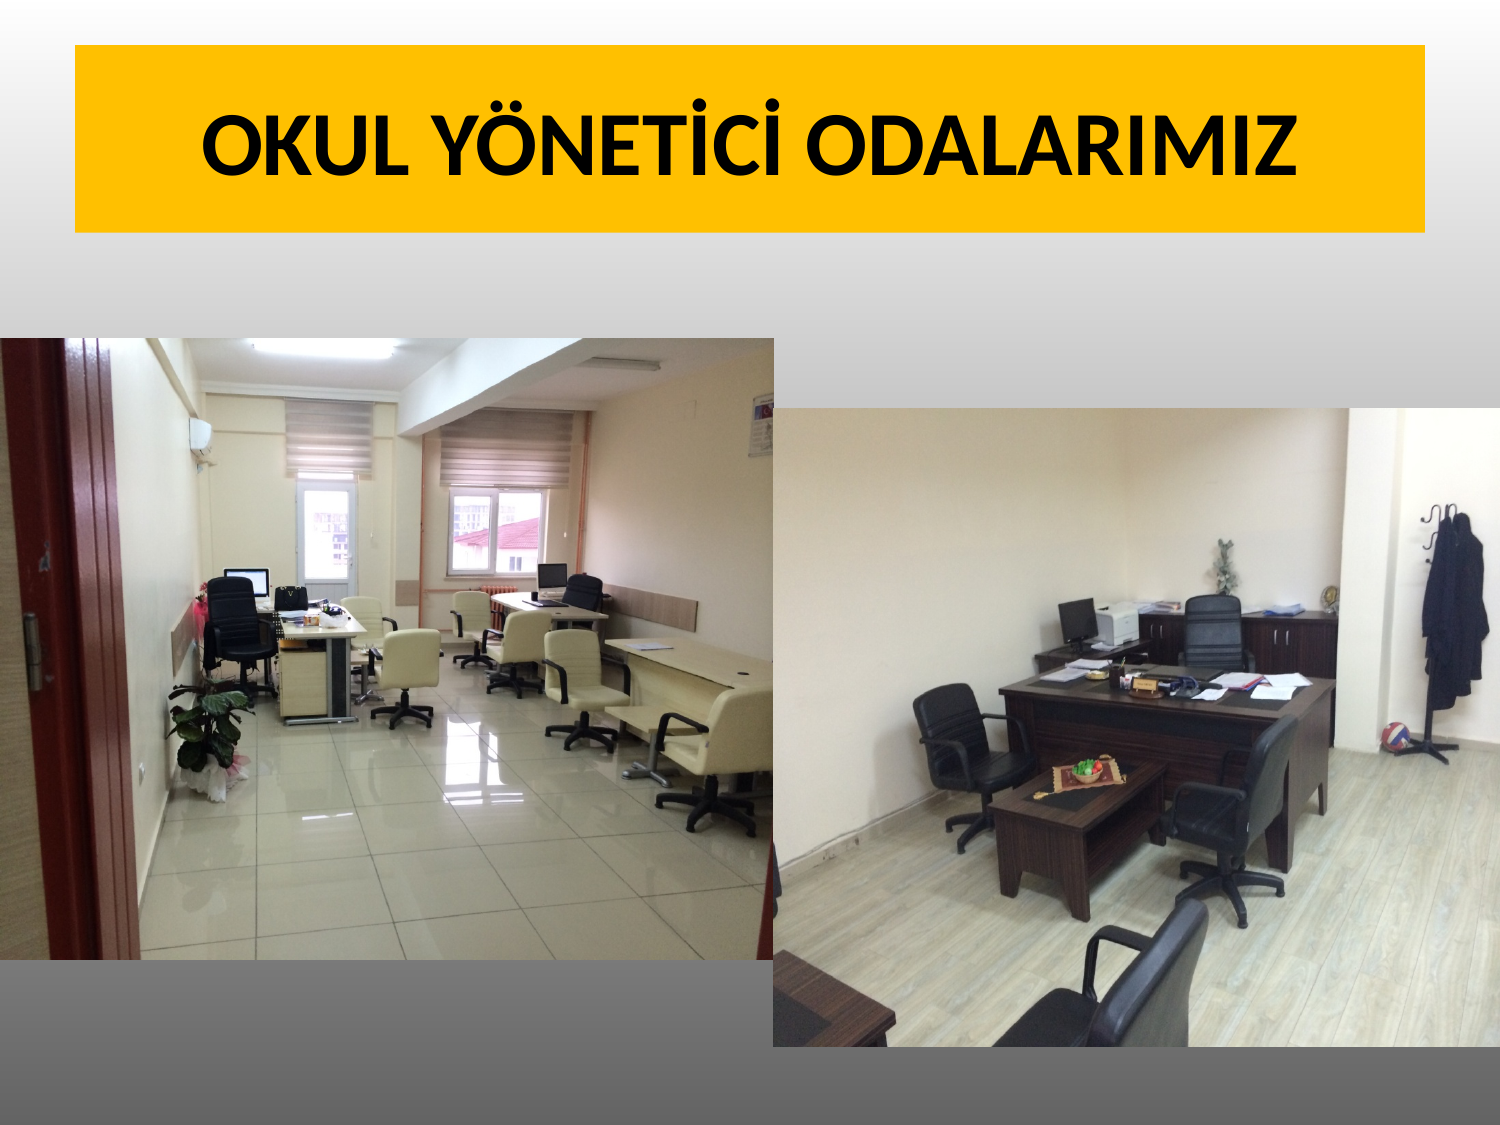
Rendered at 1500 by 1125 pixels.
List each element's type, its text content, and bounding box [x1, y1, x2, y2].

picture [0, 337, 1500, 1048]
title OKUL YÖNETİCİ ODALARIMIZ [75, 45, 1425, 233]
